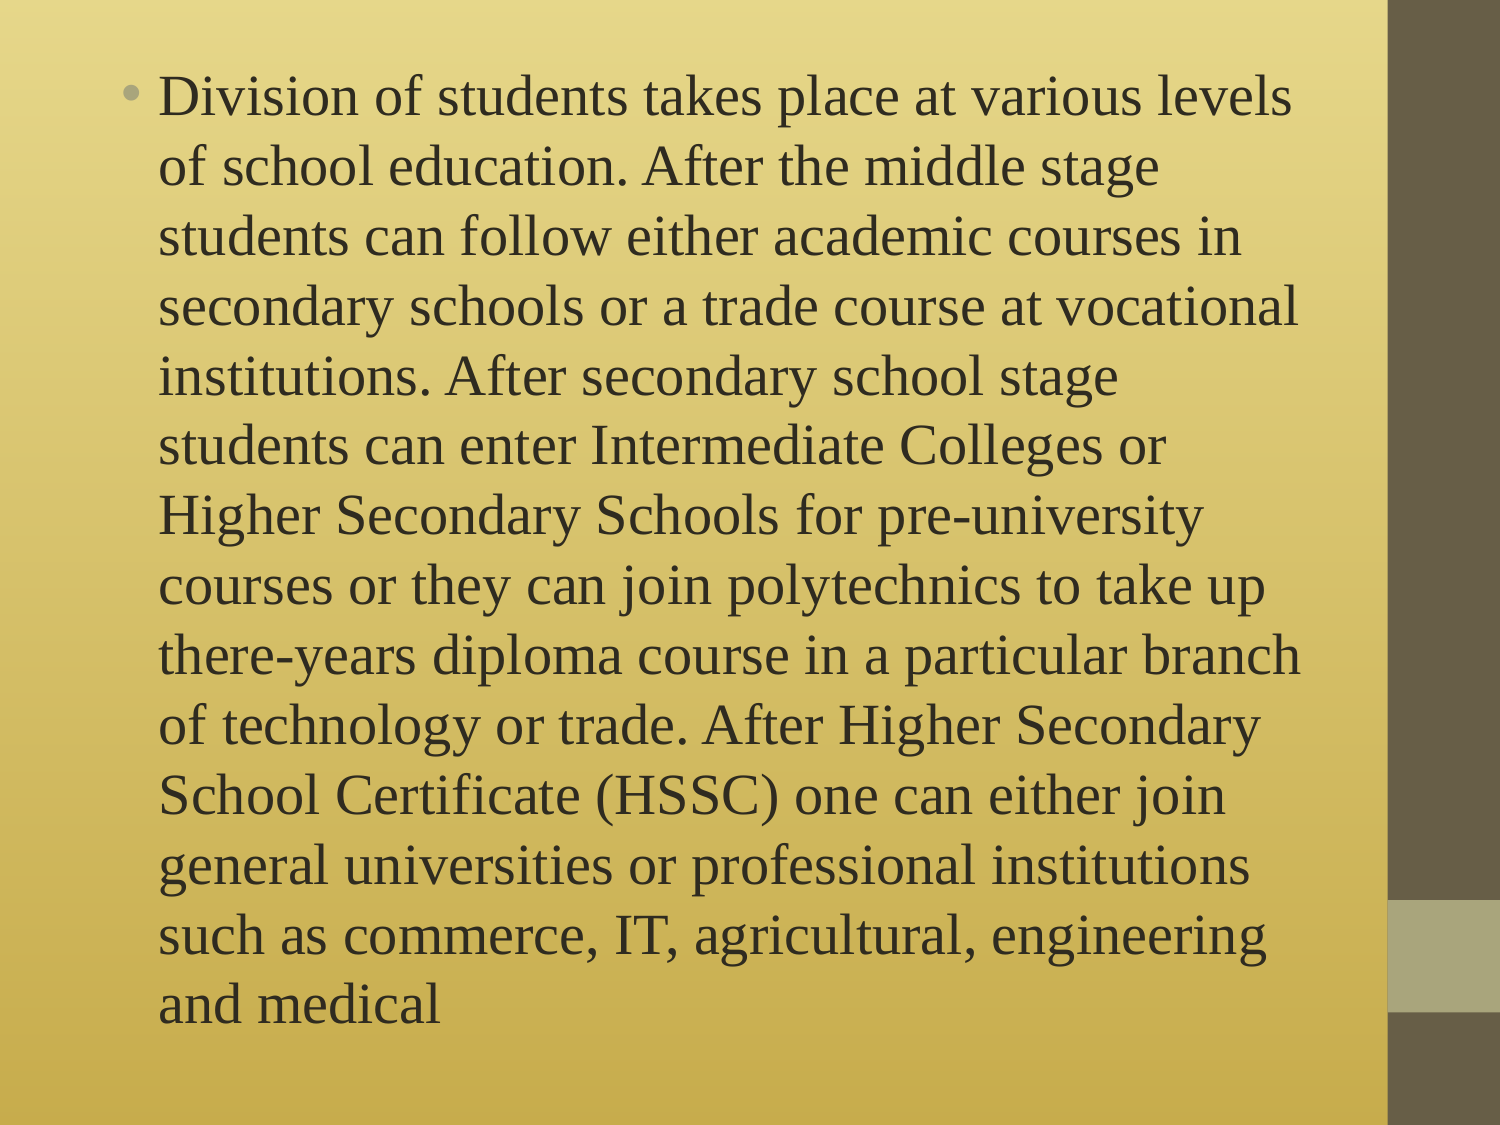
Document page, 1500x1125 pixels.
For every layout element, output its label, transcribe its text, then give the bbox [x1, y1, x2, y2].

list Division of students takes place at various levels of school education. After the middle stage students can follow either academic courses in secondary schools or a trade course at vocational institutions. After secondary school stage students can enter Intermediate Colleges or Higher Secondary Schools for pre-university courses or they can join polytechnics to take up there-years diploma course in a particular branch of technology or trade. After Higher Secondary School Certificate (HSSC) one can either join general universities or professional institutions such as commerce, IT, agricultural, engineering and medical [87, 50, 1338, 1050]
